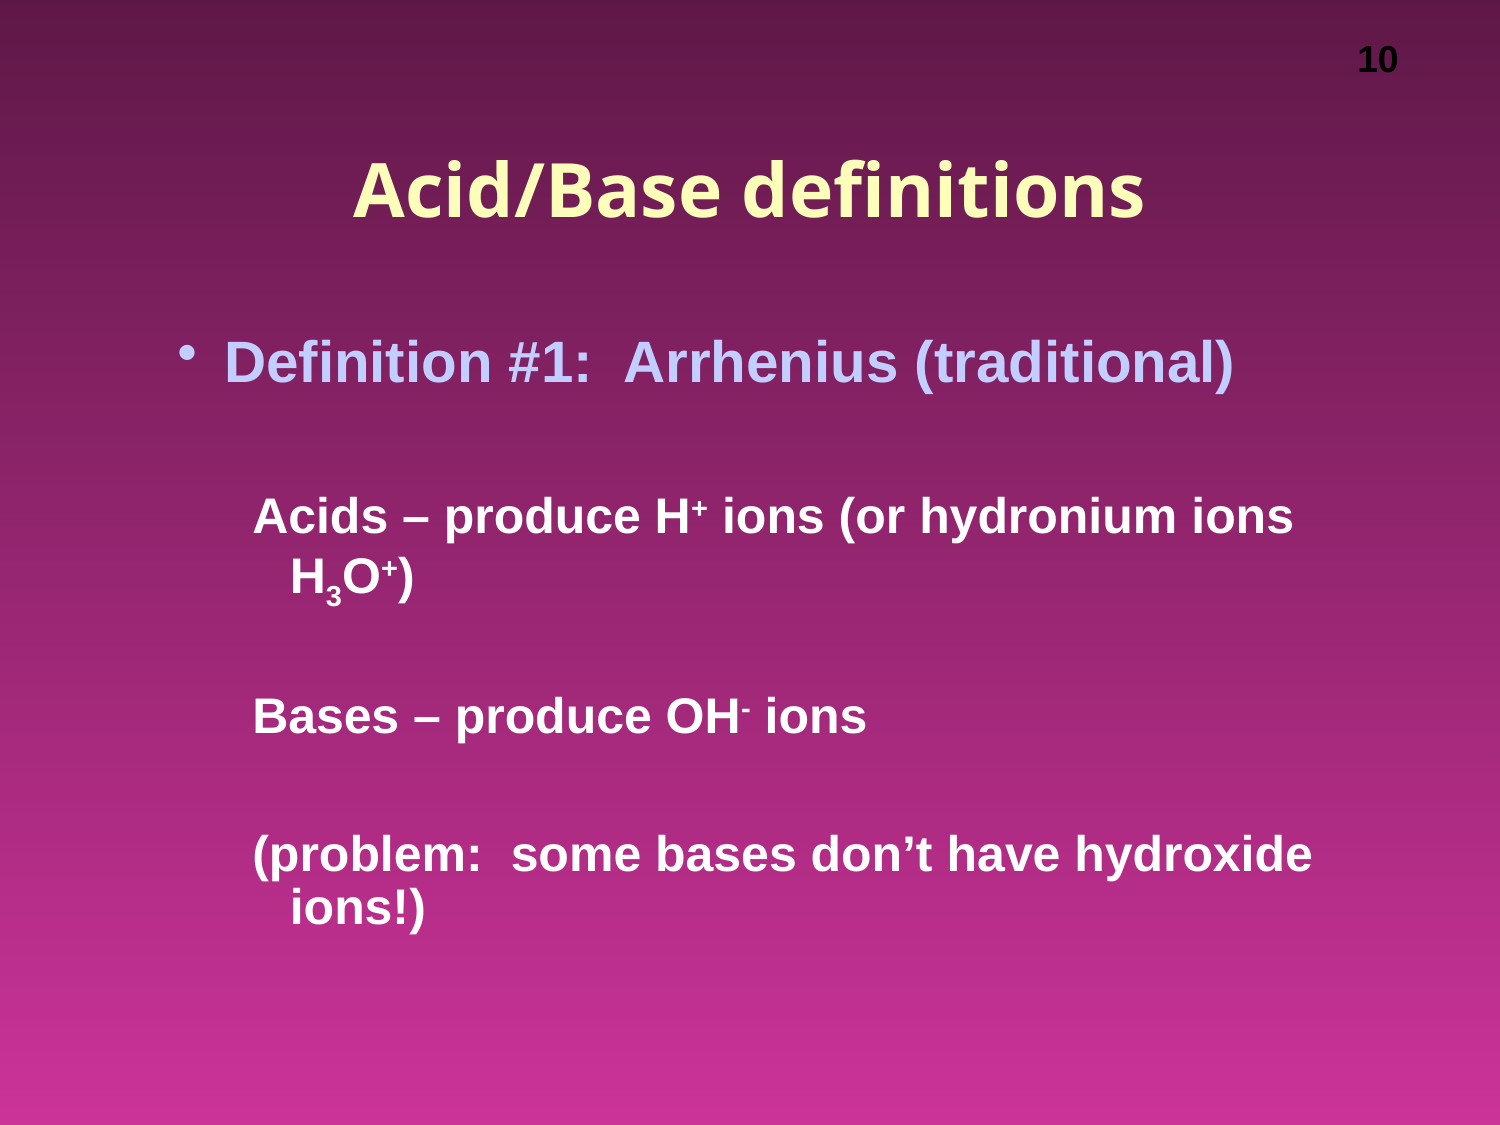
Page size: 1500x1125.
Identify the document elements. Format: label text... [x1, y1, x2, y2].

list Definition #1: Arrhenius (traditional) Acids – produce H+ ions (or hydronium ions H3O+) Bases – produce OH- ions (problem: some bases don’t have hydroxide ions!) [162, 324, 1338, 1000]
title Acid/Base definitions [162, 99, 1338, 288]
